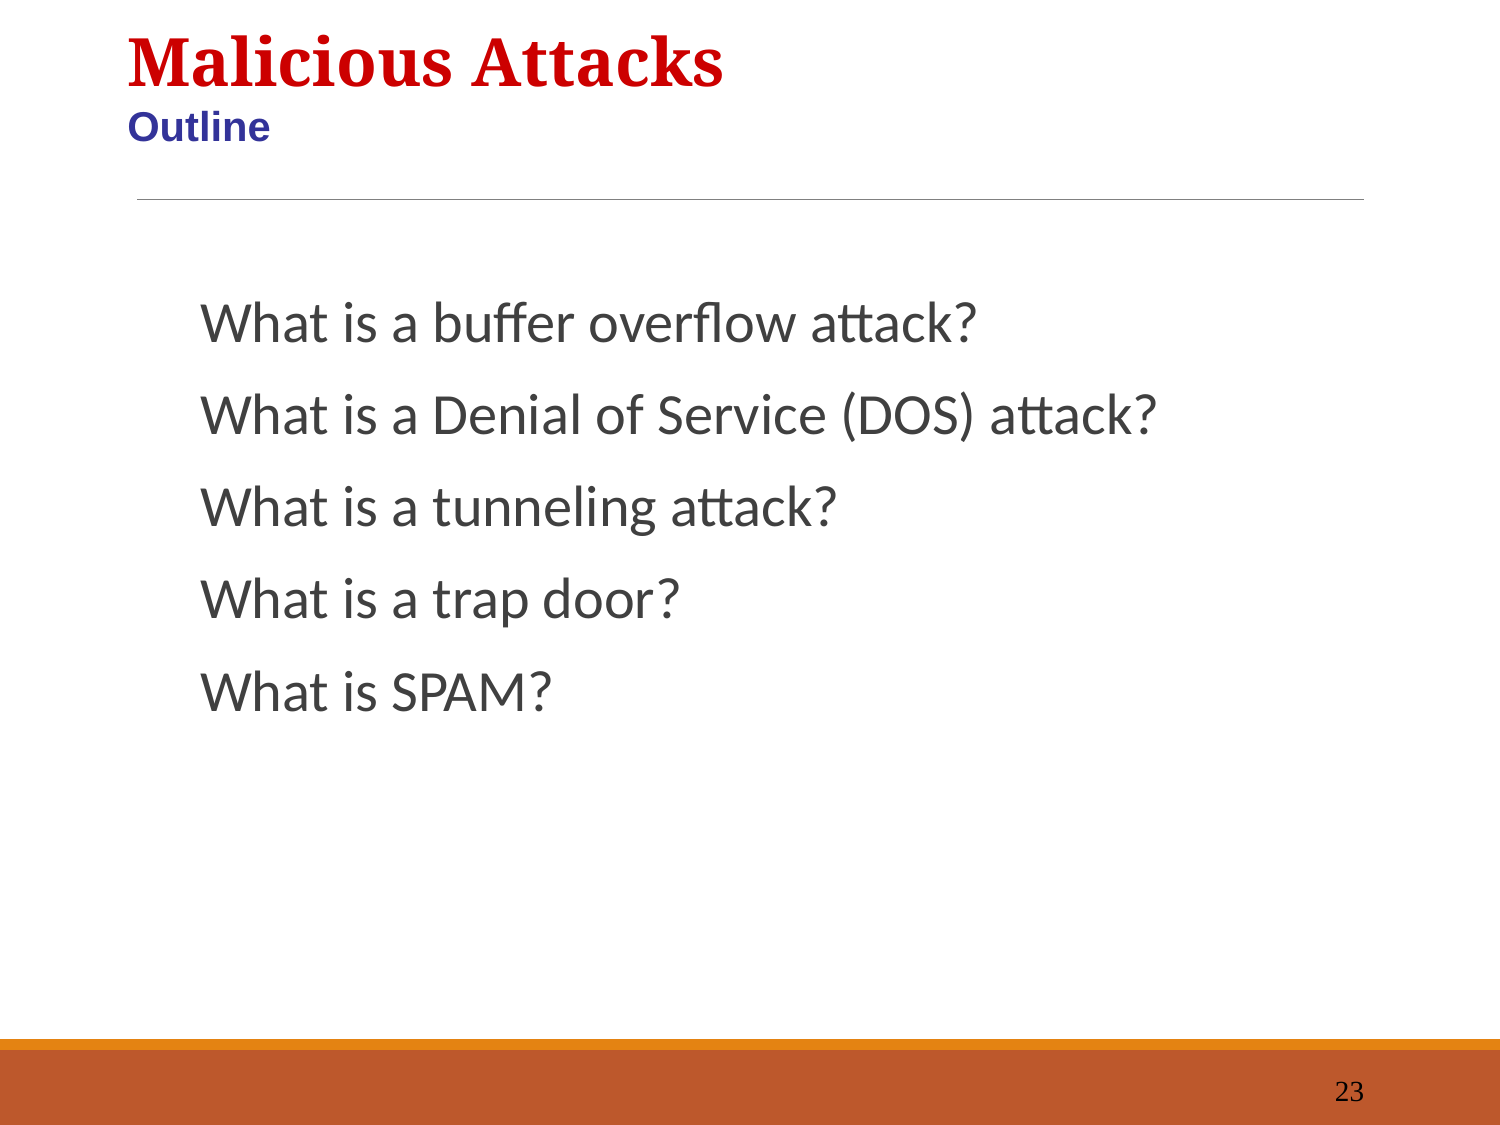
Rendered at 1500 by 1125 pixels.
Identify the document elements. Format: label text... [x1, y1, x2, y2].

text_box Malicious Attacks Outline [112, 12, 1388, 200]
slide_number 23 [1217, 1059, 1380, 1120]
list What is a buffer overflow attack? What is a Denial of Service (DOS) attack? What is a tunneling attack? What is a trap door? What is SPAM? [112, 284, 1425, 775]
